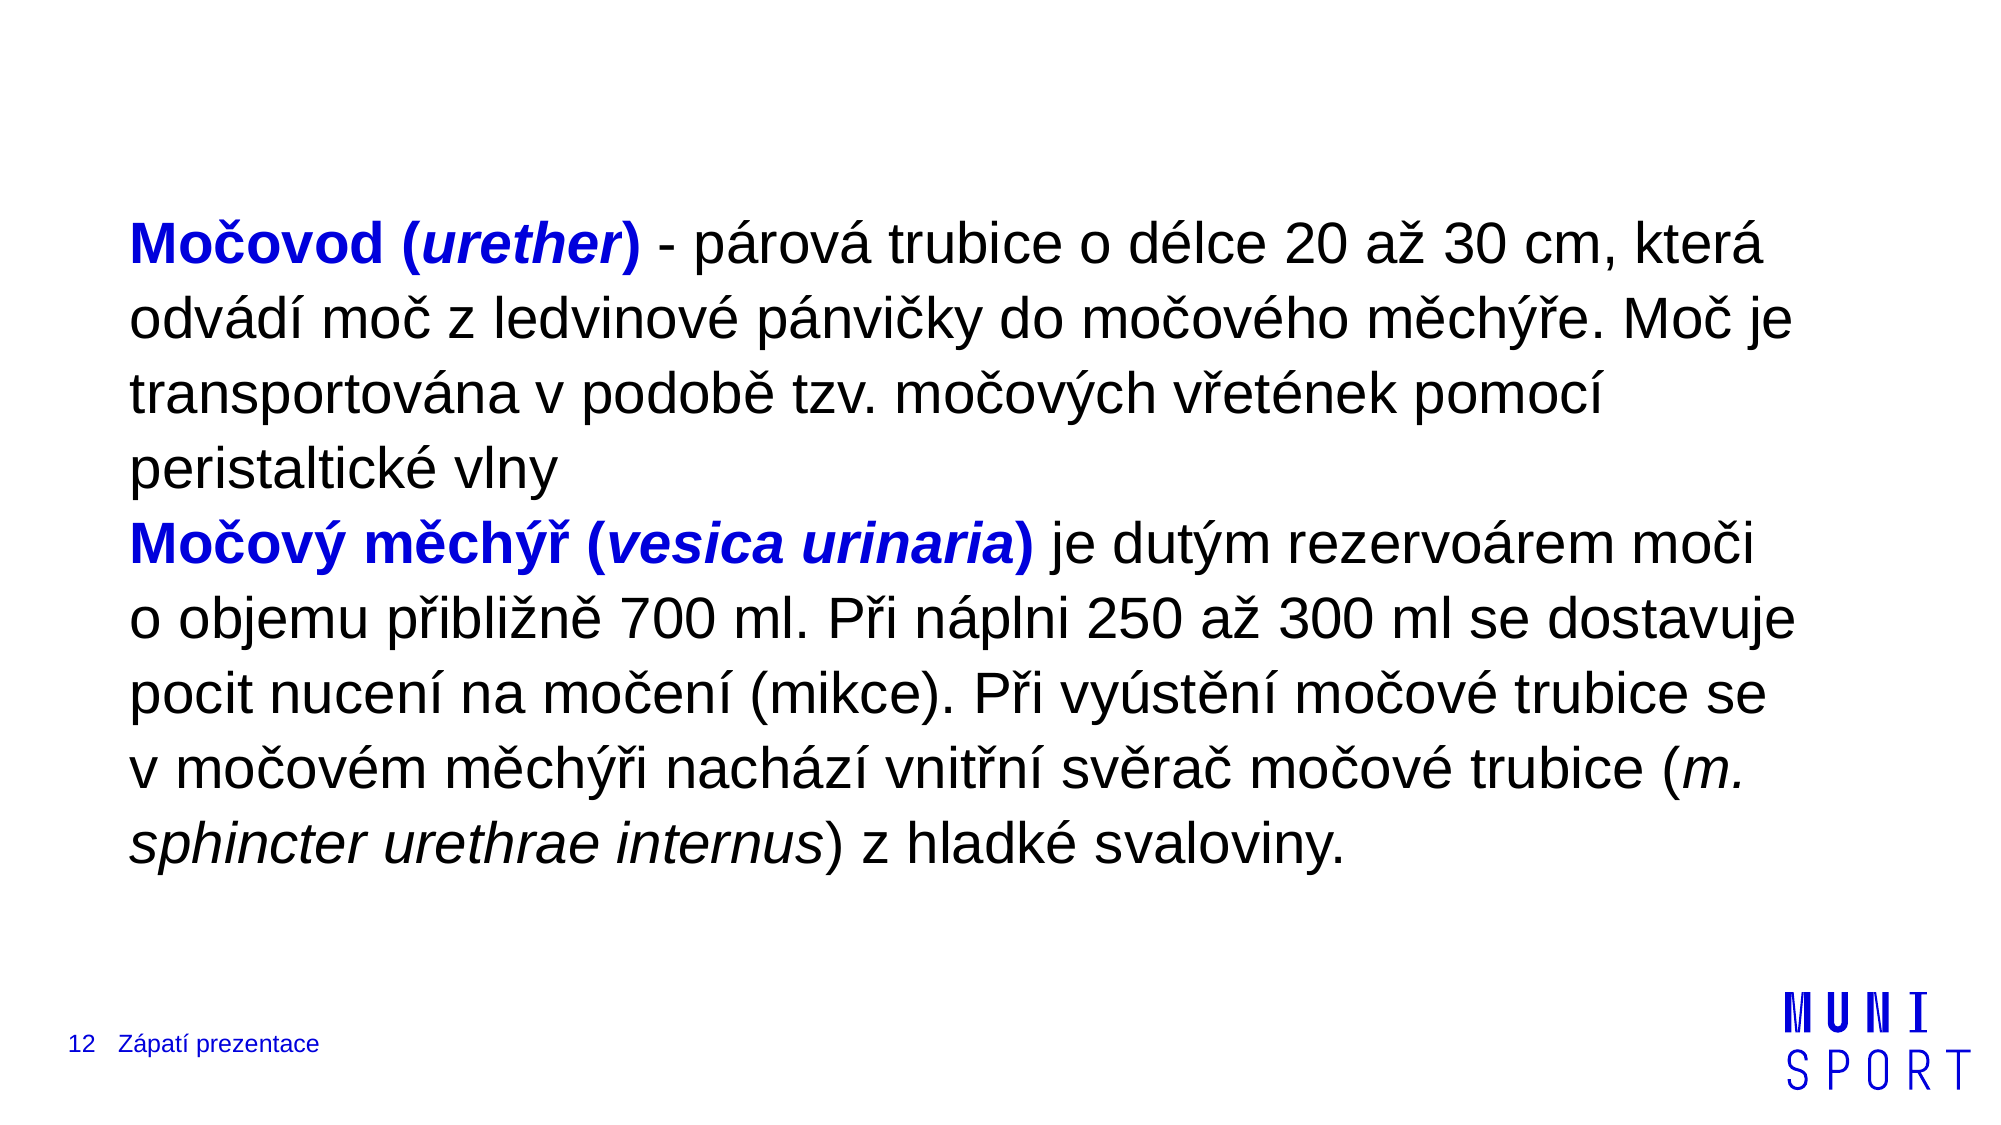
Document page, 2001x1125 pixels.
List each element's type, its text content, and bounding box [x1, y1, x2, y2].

list Močovod (urether) - párová trubice o délce 20 až 30 cm, která odvádí moč z ledvinové pánvičky do močového měchýře. Moč je transportována v podobě tzv. močových vřetének pomocí peristaltické vlny Močový měchýř (vesica urinaria) je dutým rezervoárem moči o objemu přibližně 700 ml. Při náplni 250 až 300 ml se dostavuje pocit nucení na močení (mikce). Při vyústění močové trubice se v močovém měchýři nachází vnitřní svěrač močové trubice (m. sphincter urethrae internus) z hladké svaloviny. [118, 200, 1883, 957]
slide_number 12 [67, 1021, 110, 1063]
footer Zápatí prezentace [118, 1021, 1418, 1063]
